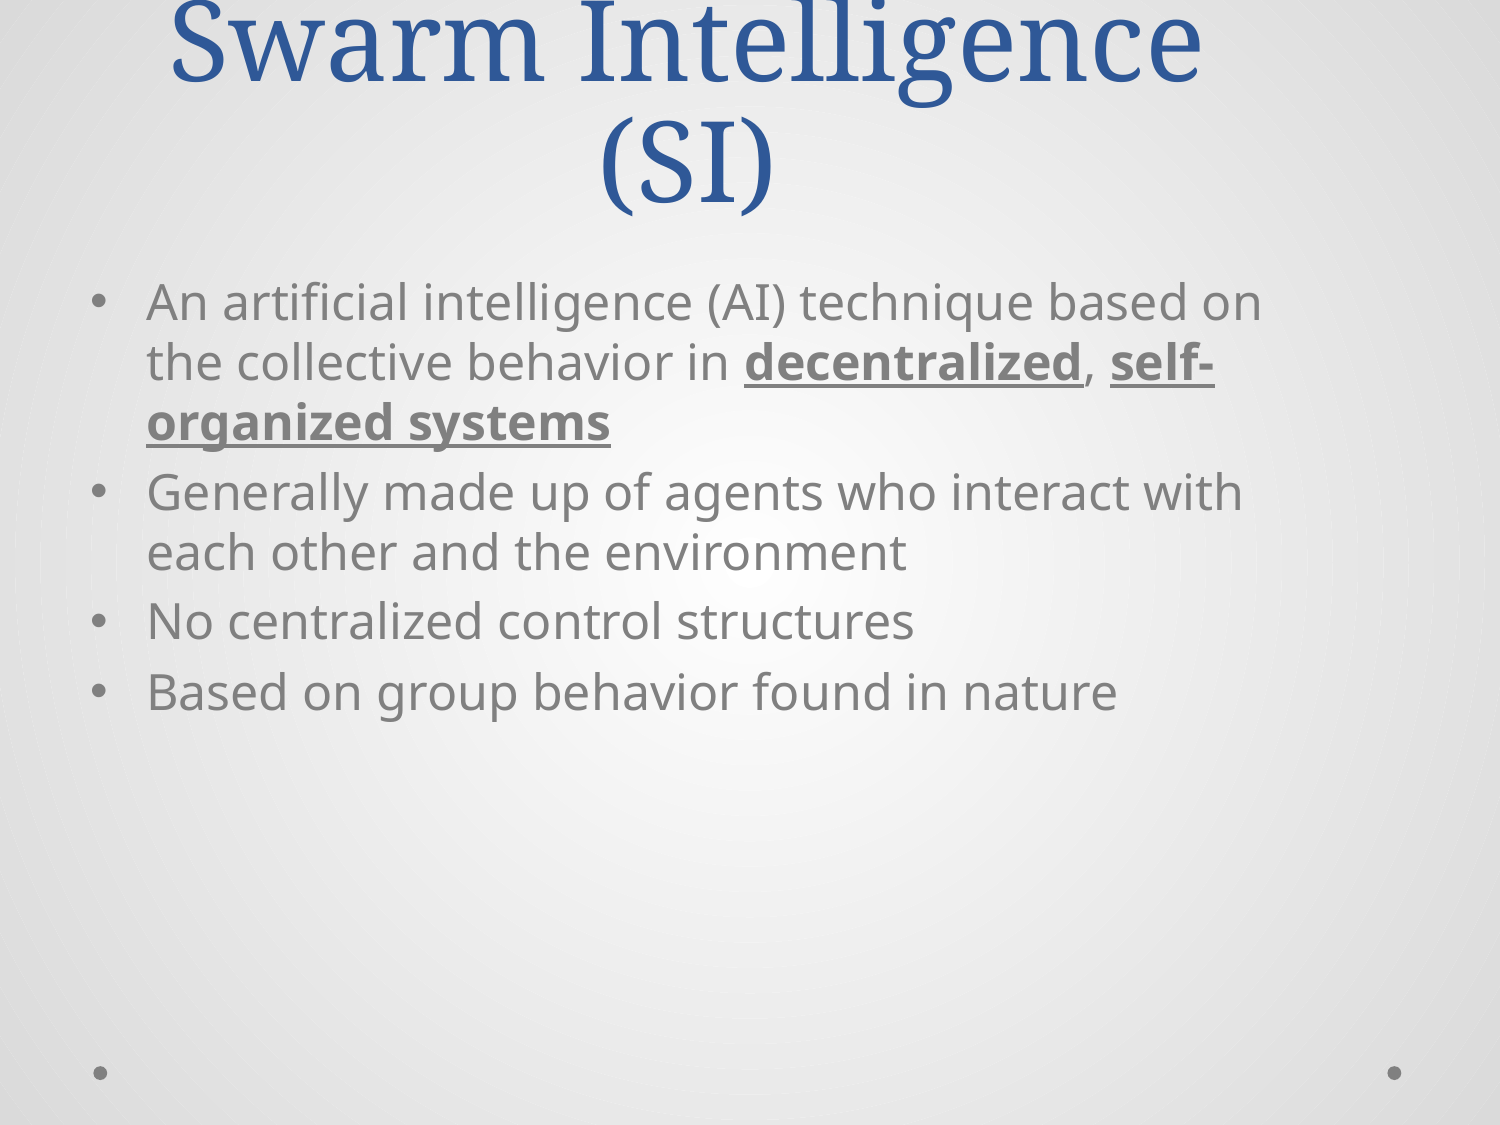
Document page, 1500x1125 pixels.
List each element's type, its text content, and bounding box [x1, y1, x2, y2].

title Swarm Intelligence (SI) [75, 45, 1300, 233]
list An artificial intelligence (AI) technique based on the collective behavior in decentralized, self-organized systems Generally made up of agents who interact with each other and the environment No centralized control structures Based on group behavior found in nature [75, 262, 1300, 1062]
